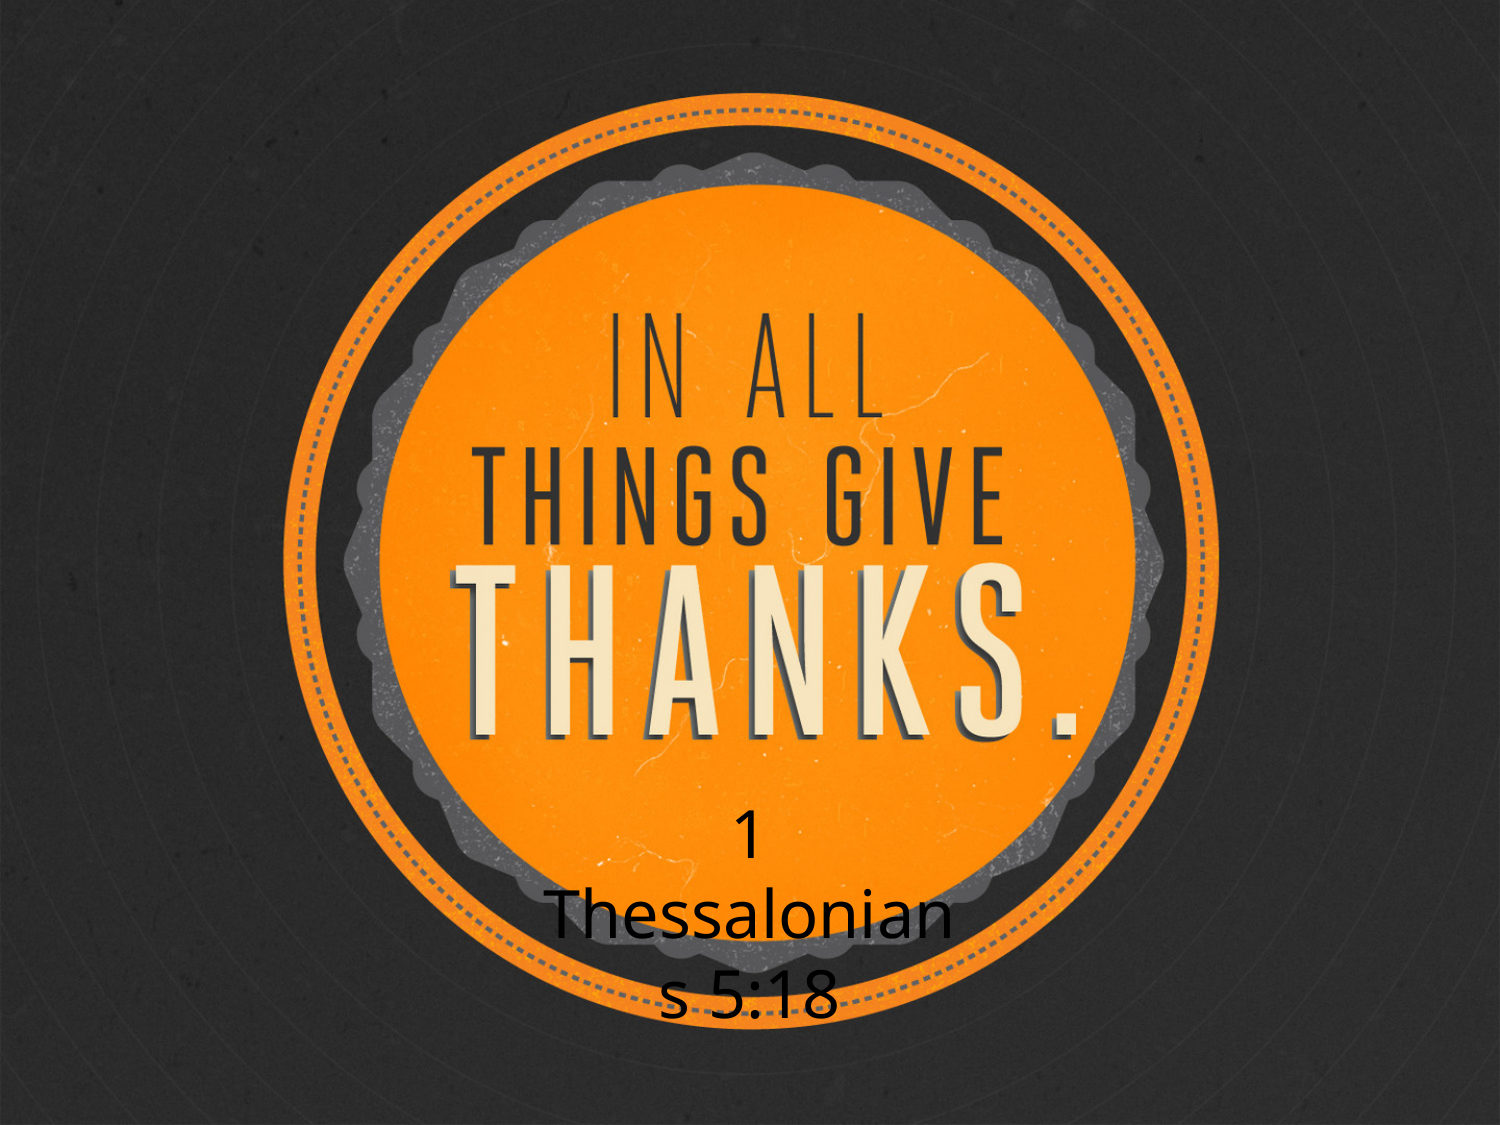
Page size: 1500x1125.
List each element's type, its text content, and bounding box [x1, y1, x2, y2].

text_box 1 Thessalonians 5:18 [513, 784, 987, 1040]
picture [0, 0, 1500, 1125]
